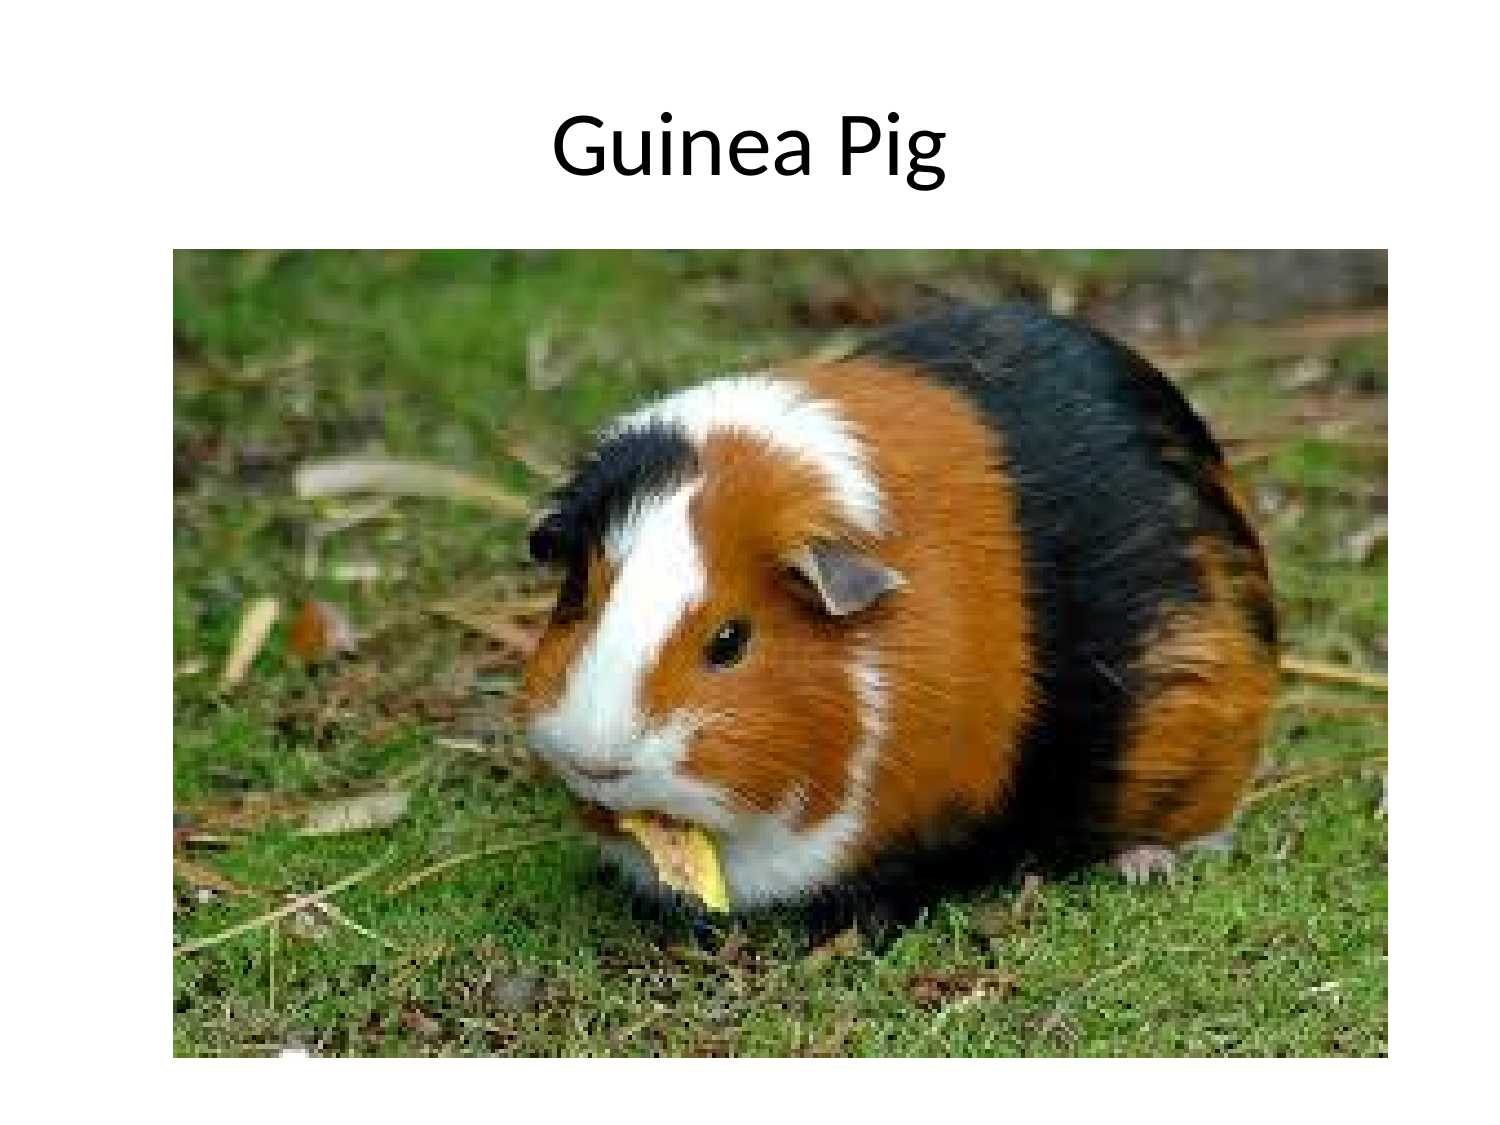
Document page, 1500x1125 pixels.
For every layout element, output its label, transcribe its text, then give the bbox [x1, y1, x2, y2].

title Guinea Pig [75, 45, 1425, 233]
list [173, 249, 1388, 1059]
